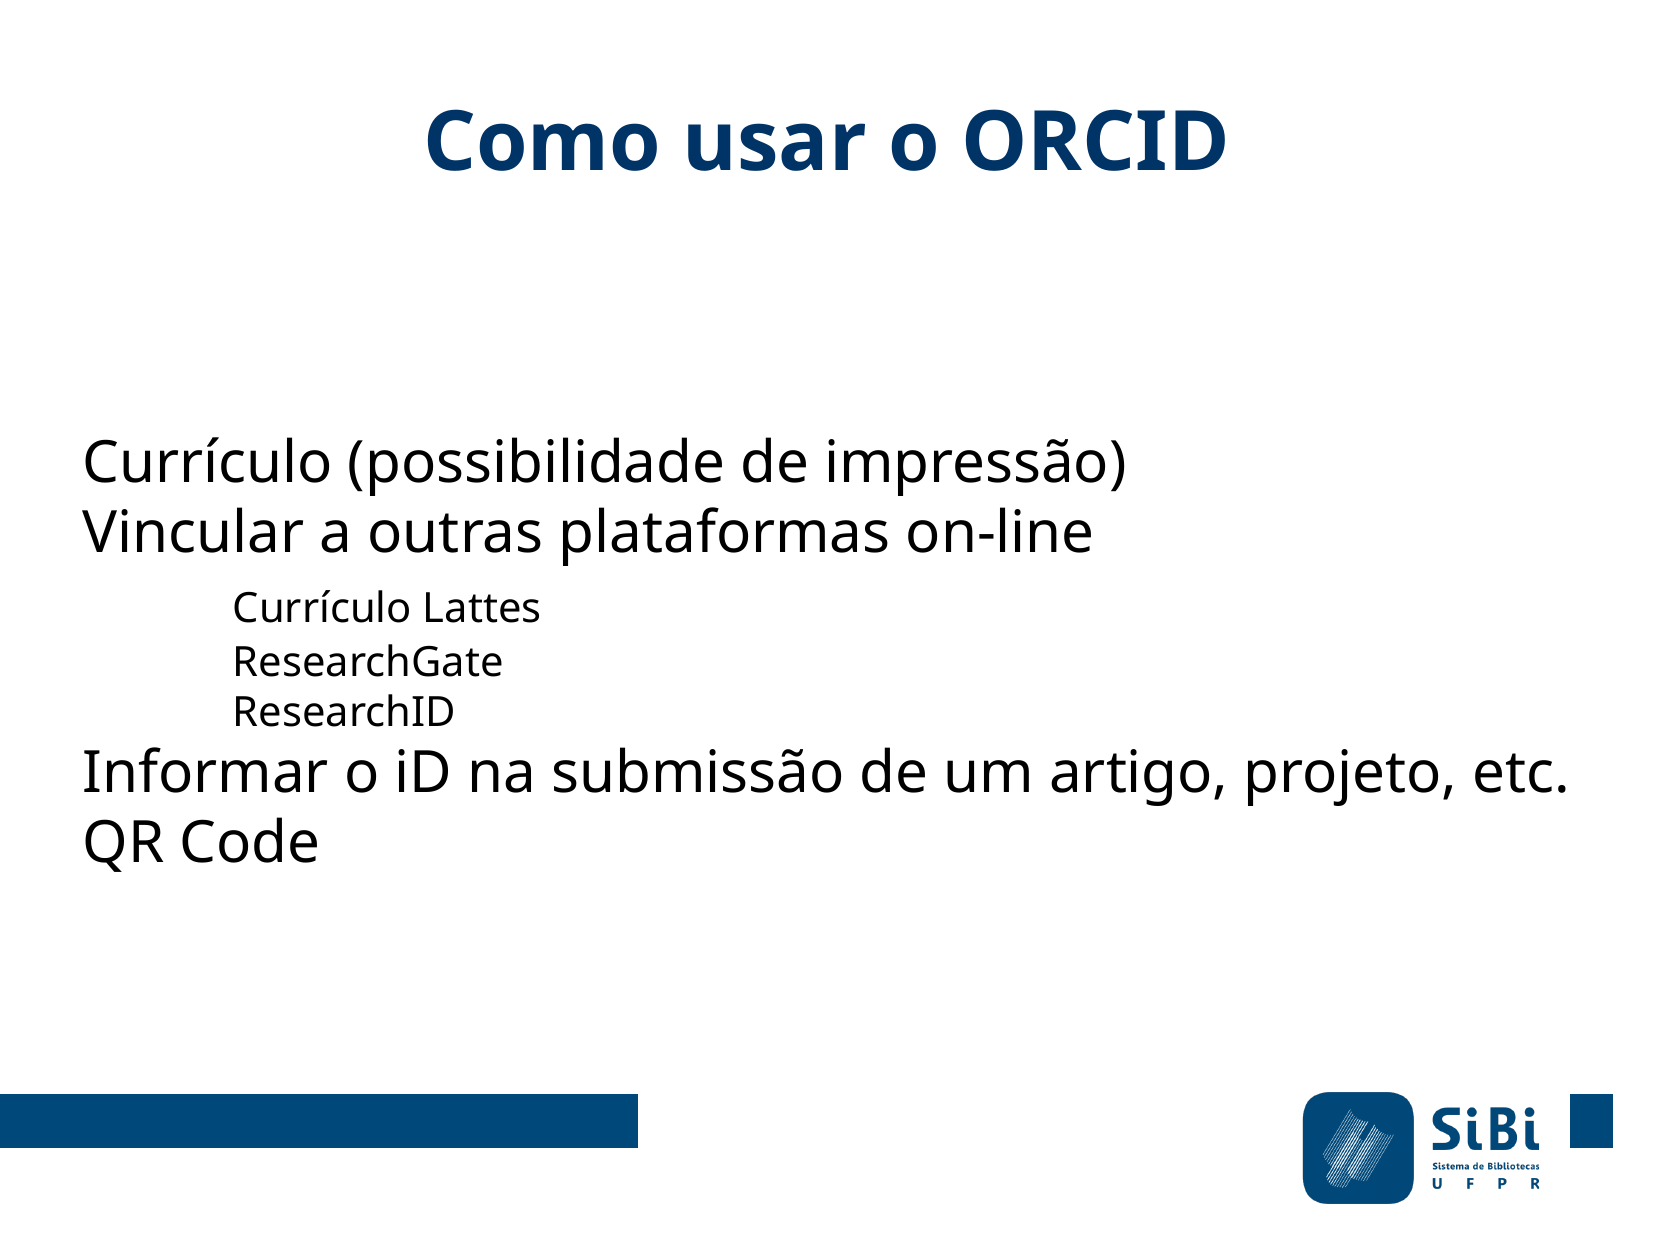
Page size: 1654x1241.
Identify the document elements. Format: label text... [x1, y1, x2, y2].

text_box Como usar o ORCID [82, 34, 1571, 242]
picture [1299, 1092, 1540, 1204]
text_box Currículo (possibilidade de impressão) Vincular a outras plataformas on-line Currículo Lattes ResearchGate ResearchID Informar o iD na submissão de um artigo, projeto, etc. QR Code [82, 322, 1571, 1047]
